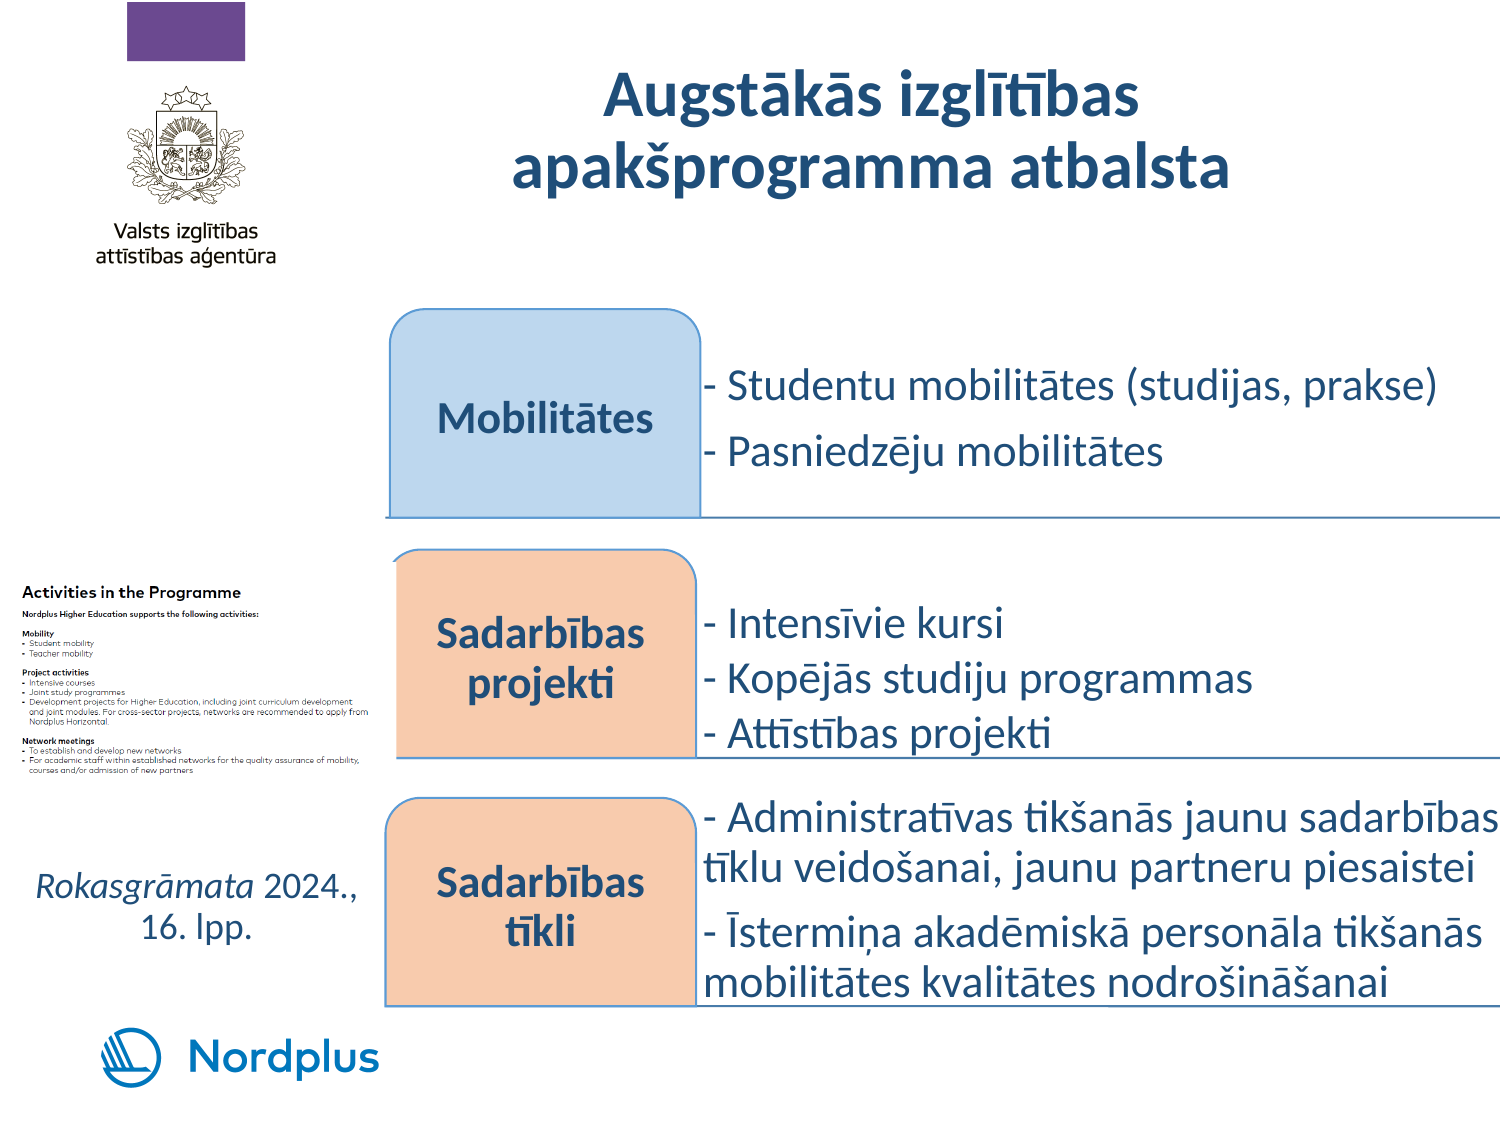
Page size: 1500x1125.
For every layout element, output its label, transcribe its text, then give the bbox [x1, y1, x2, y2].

title Augstākās izglītības apakšprogramma atbalsta [347, 59, 1397, 203]
picture [0, 0, 1500, 1125]
text_box Rokasgrāmata 2024., 16. lpp. [11, 859, 374, 955]
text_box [385, 308, 1500, 1015]
